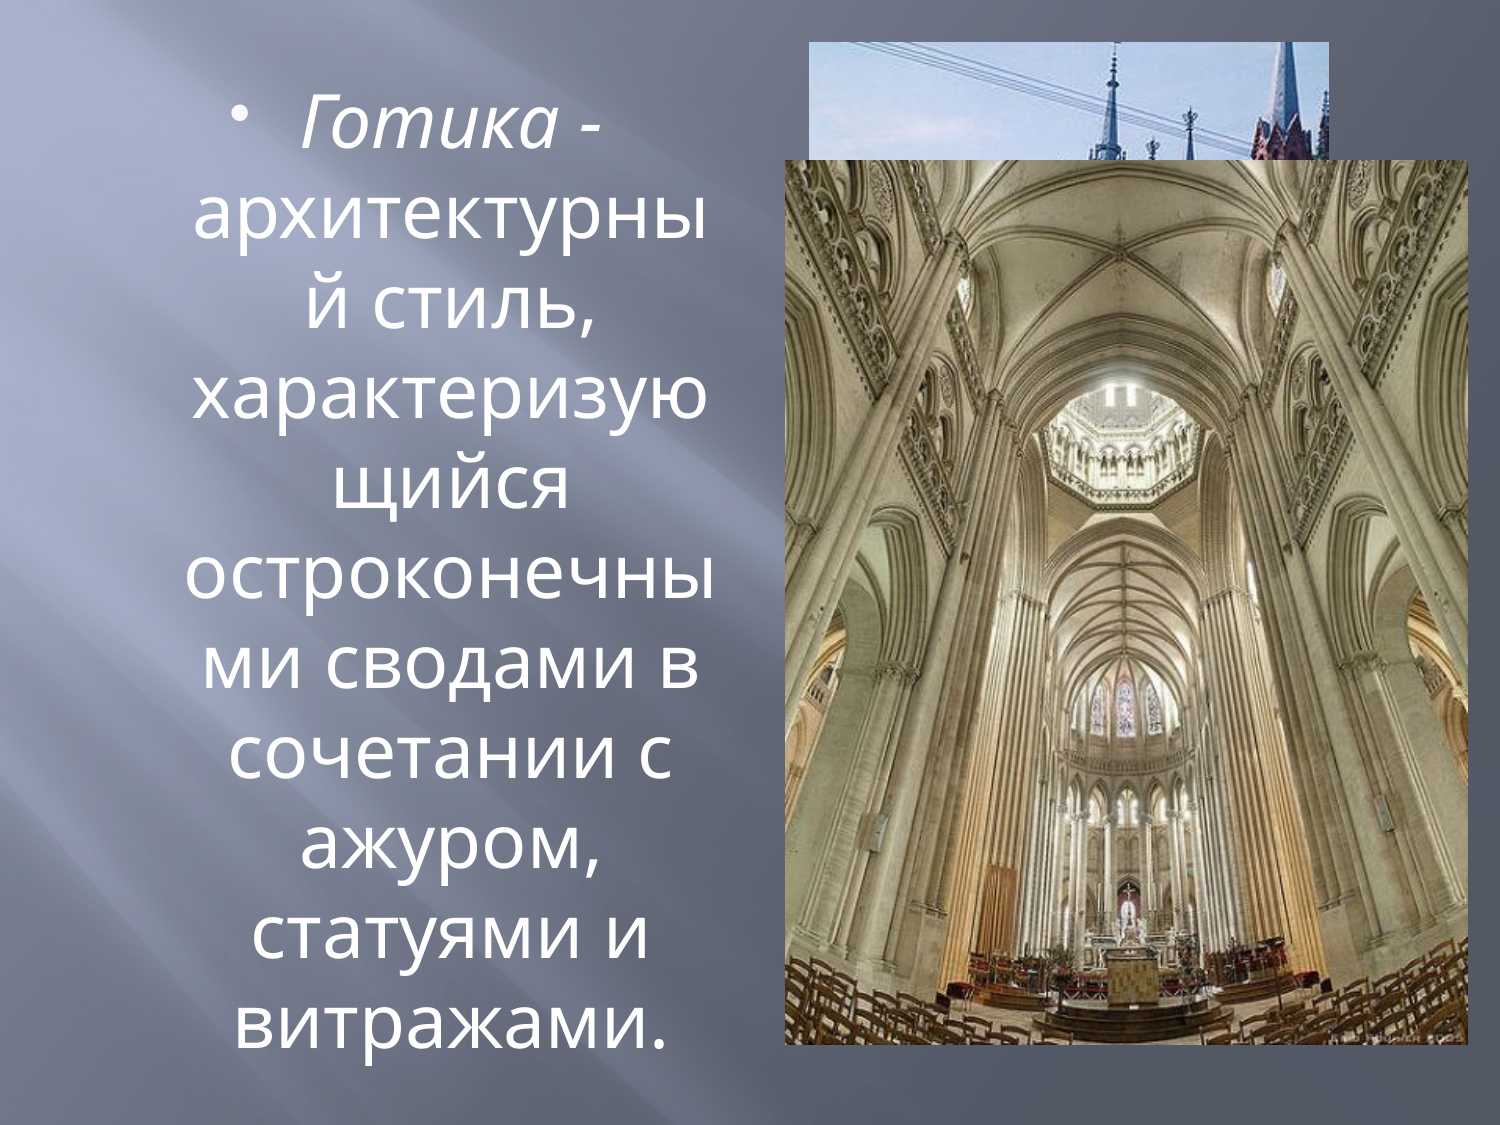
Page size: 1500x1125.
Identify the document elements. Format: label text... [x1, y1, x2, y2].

picture [785, 160, 1468, 1046]
list Готика - архитектурный стиль, характеризующийся остроконечными сводами в сочетании с ажуром, статуями и витражами. [75, 66, 738, 1125]
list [808, 42, 1330, 160]
